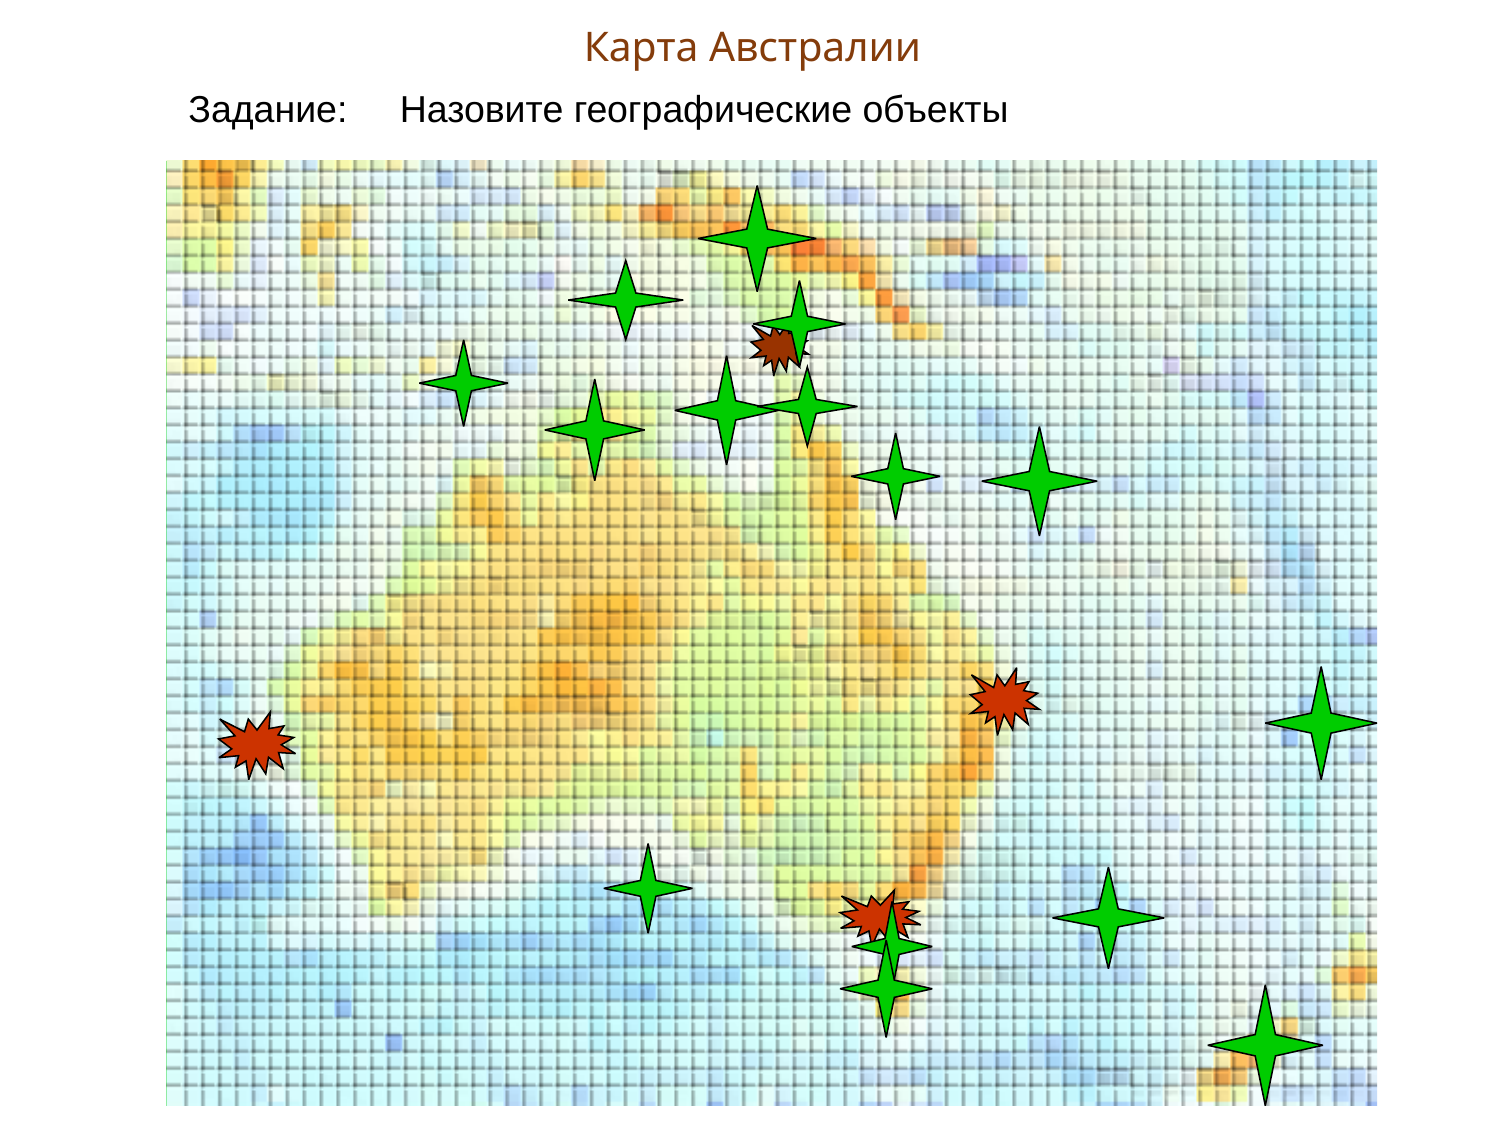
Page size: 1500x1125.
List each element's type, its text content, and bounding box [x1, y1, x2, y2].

picture [166, 160, 1378, 1106]
title Карта Австралии [77, 19, 1428, 79]
text_box Задание: Назовите географические объекты [162, 78, 1358, 138]
